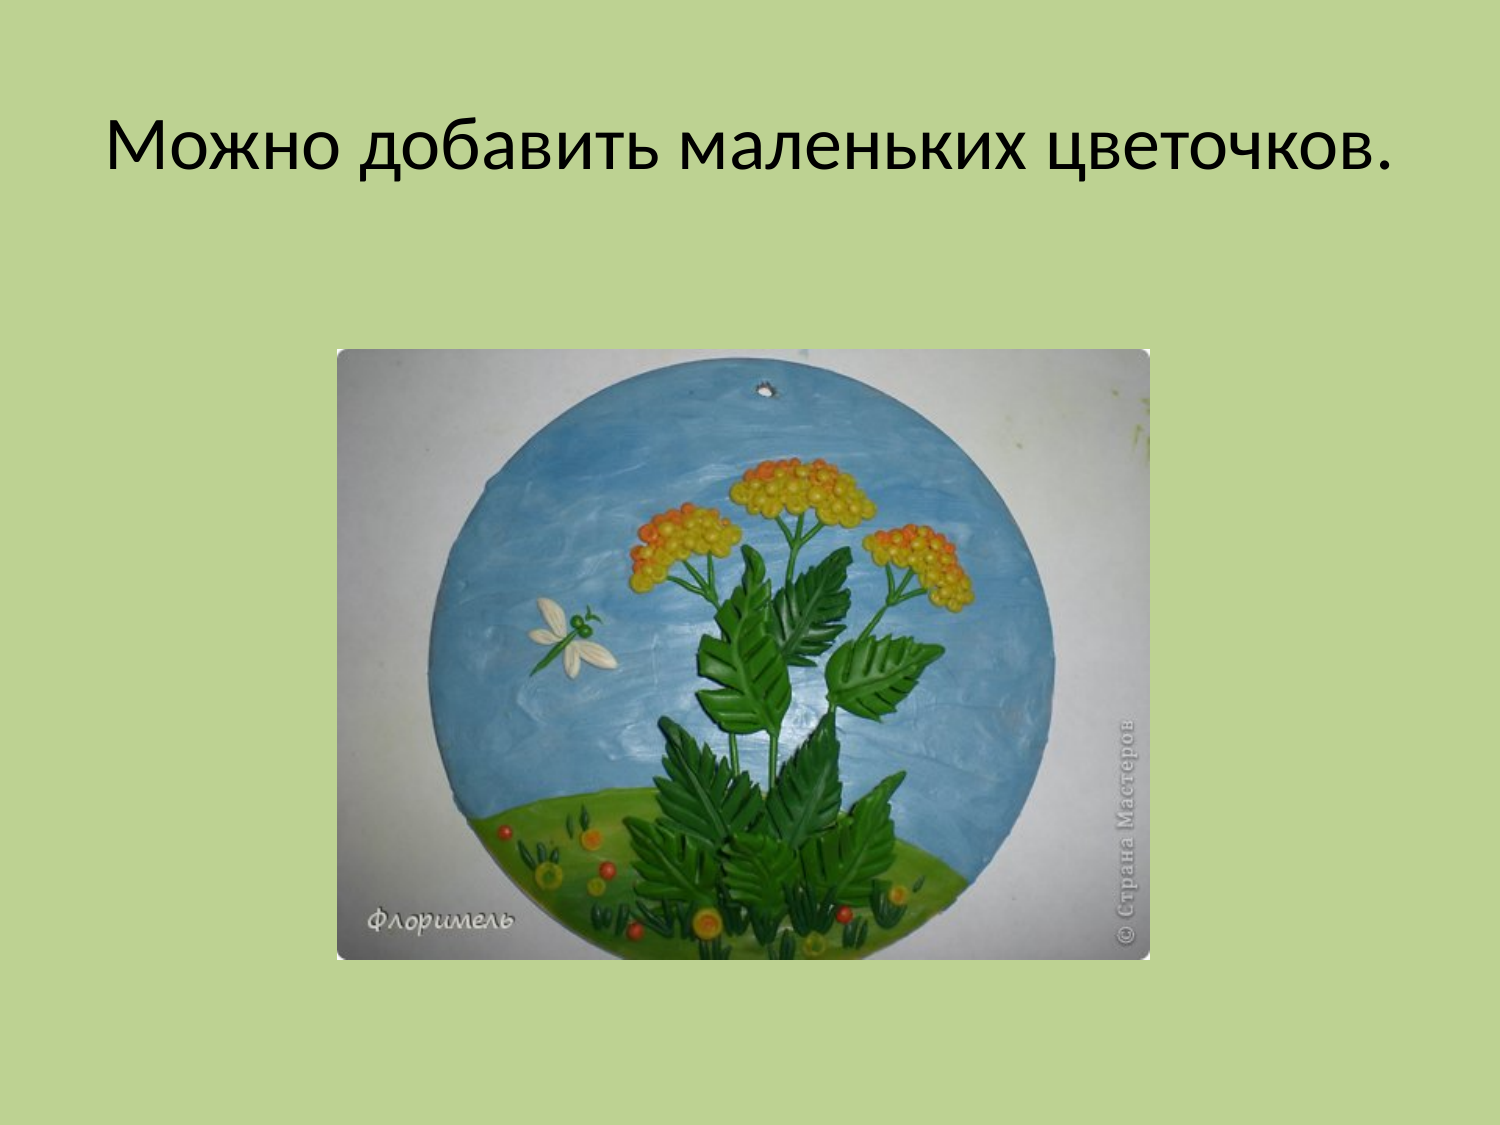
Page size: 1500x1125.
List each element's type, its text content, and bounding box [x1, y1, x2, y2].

picture [337, 349, 1151, 960]
title Можно добавить маленьких цветочков. [75, 45, 1425, 233]
